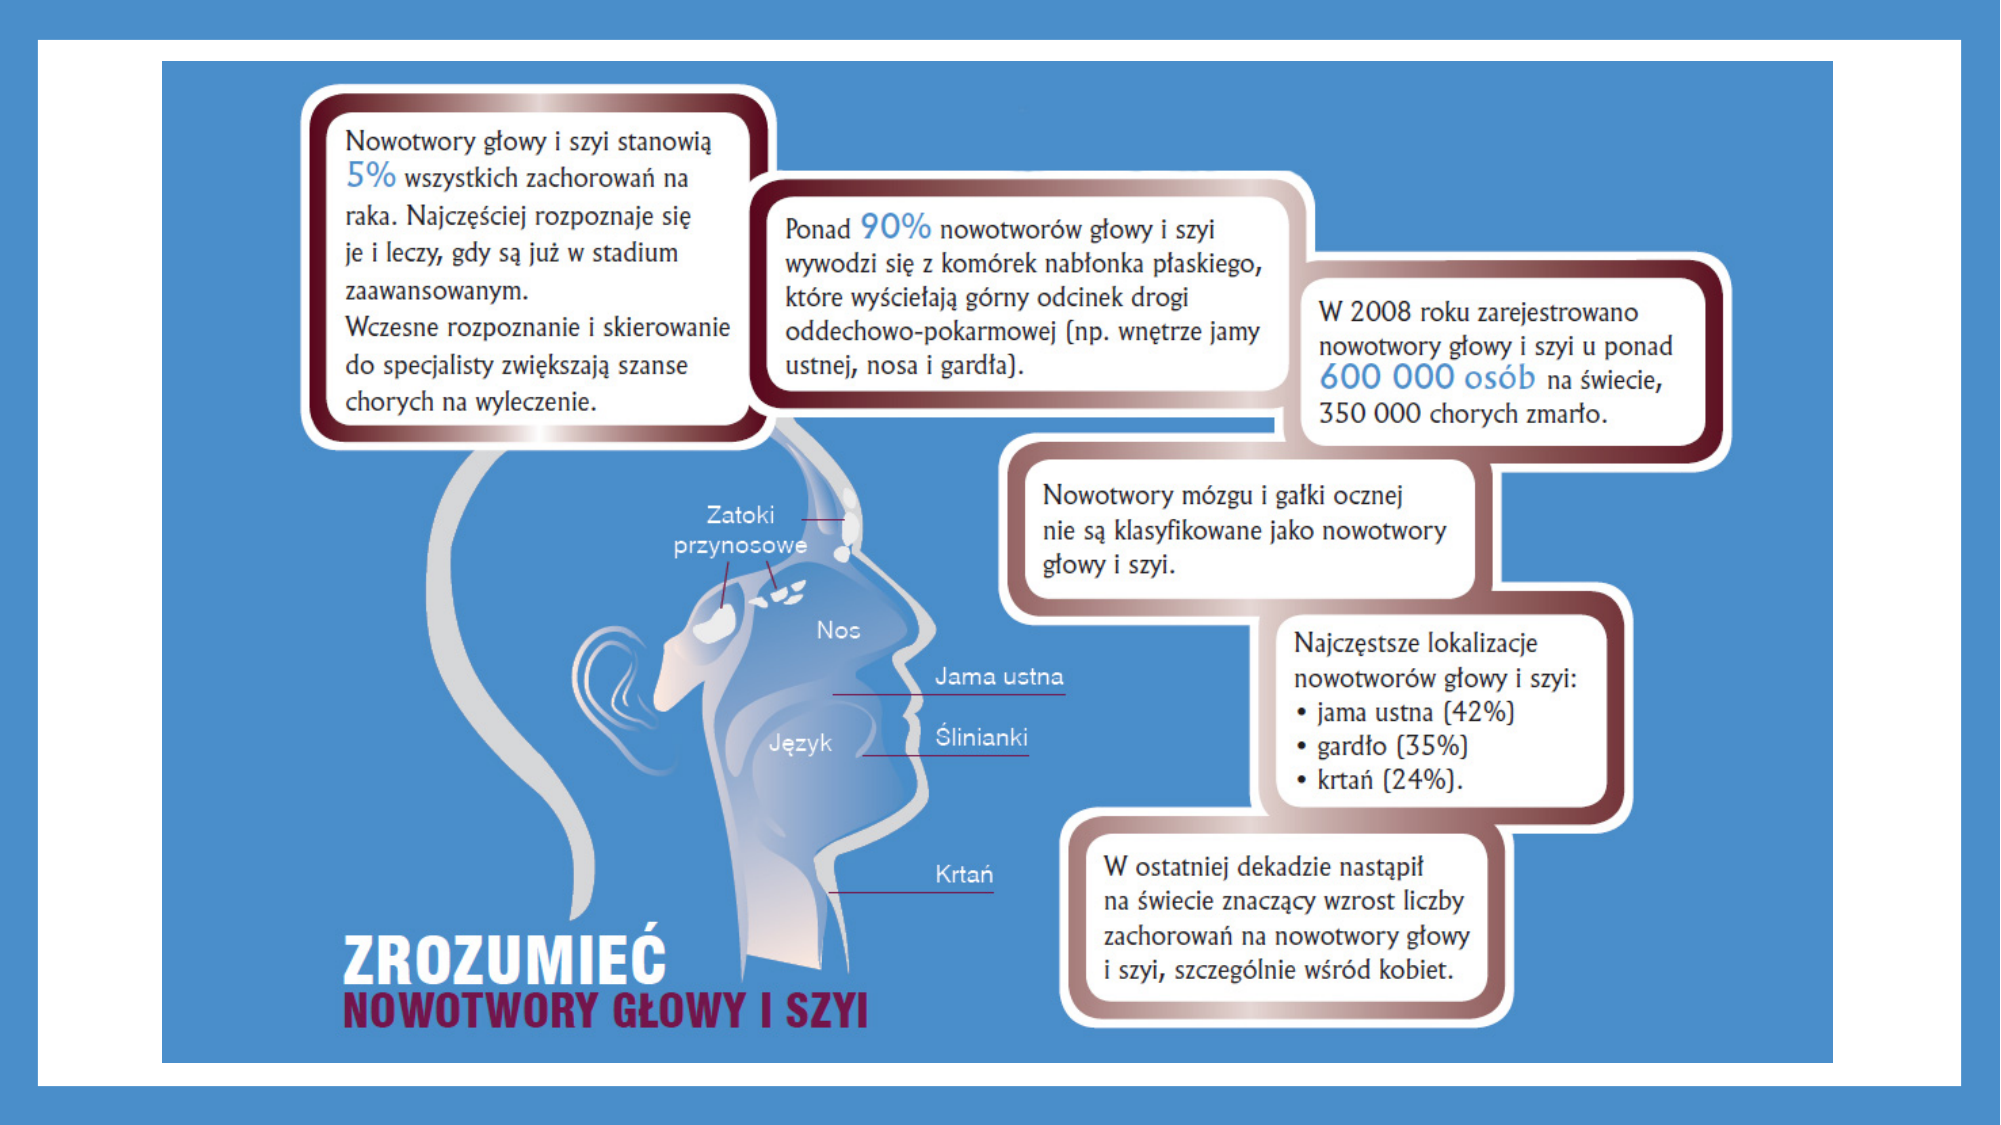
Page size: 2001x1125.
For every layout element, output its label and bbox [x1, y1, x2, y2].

list [162, 61, 1833, 1063]
